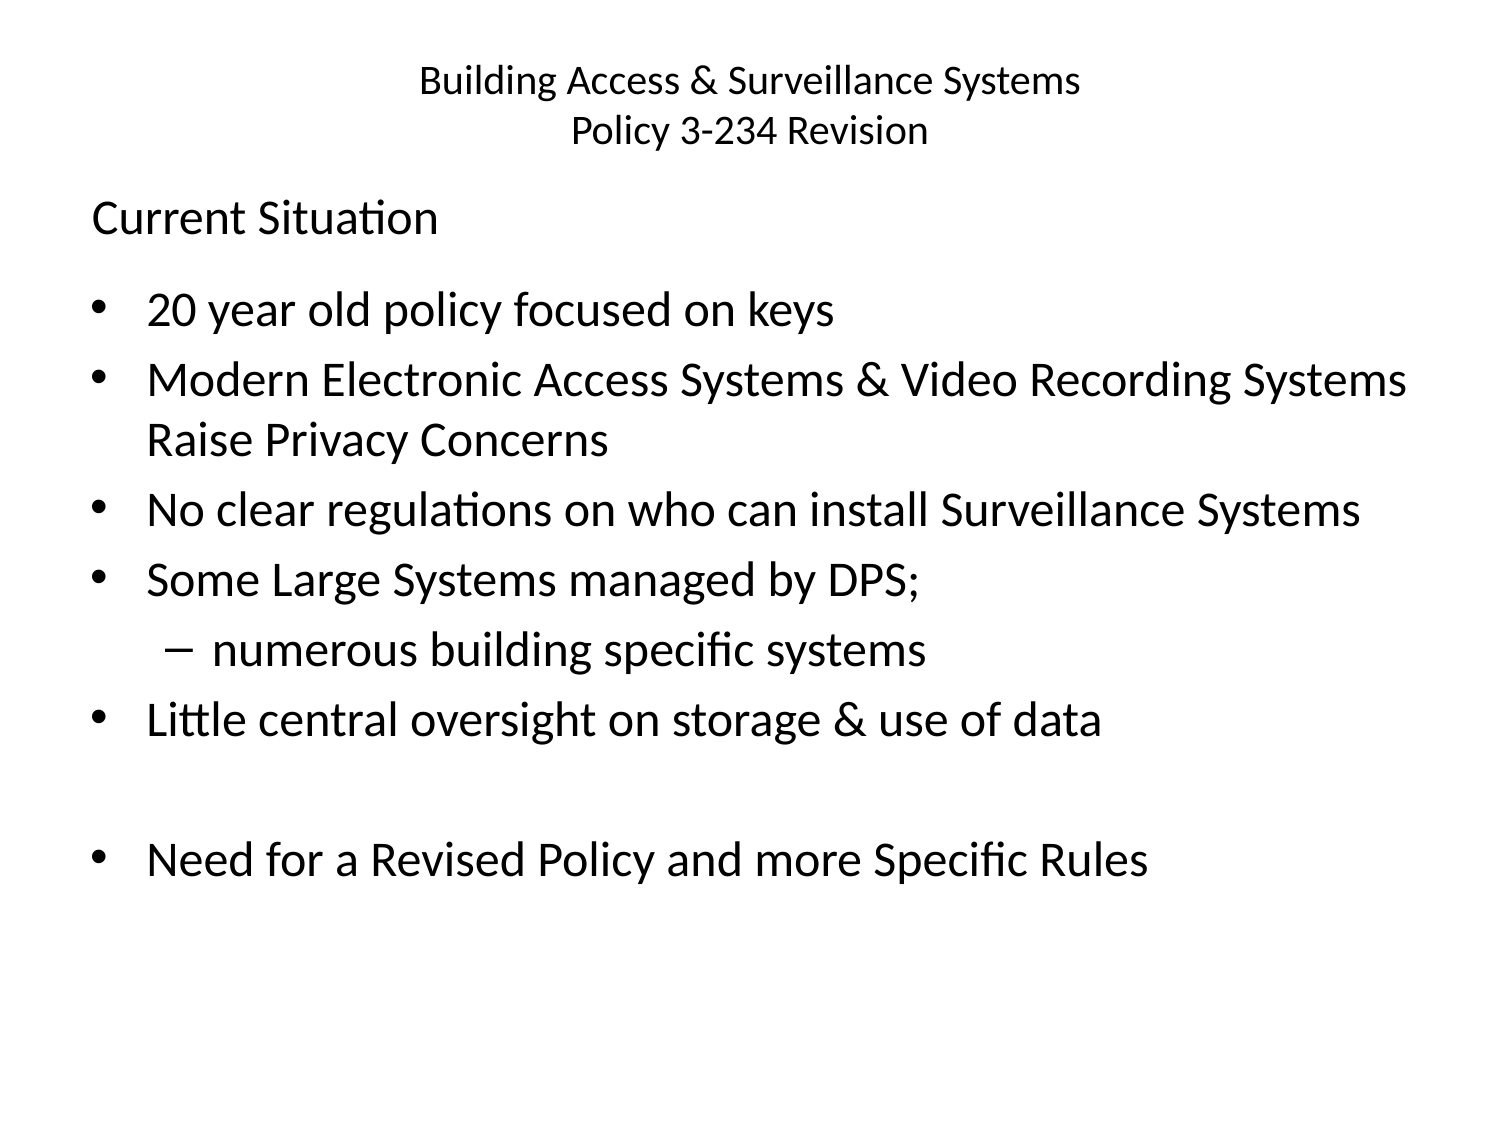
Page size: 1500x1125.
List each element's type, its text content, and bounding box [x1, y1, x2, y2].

text_box Current Situation [77, 177, 455, 252]
title Building Access & Surveillance Systems Policy 3-234 Revision [75, 45, 1425, 233]
list 20 year old policy focused on keys Modern Electronic Access Systems & Video Recording Systems Raise Privacy Concerns No clear regulations on who can install Surveillance Systems Some Large Systems managed by DPS; numerous building specific systems Little central oversight on storage & use of data Need for a Revised Policy and more Specific Rules [75, 269, 1425, 1012]
